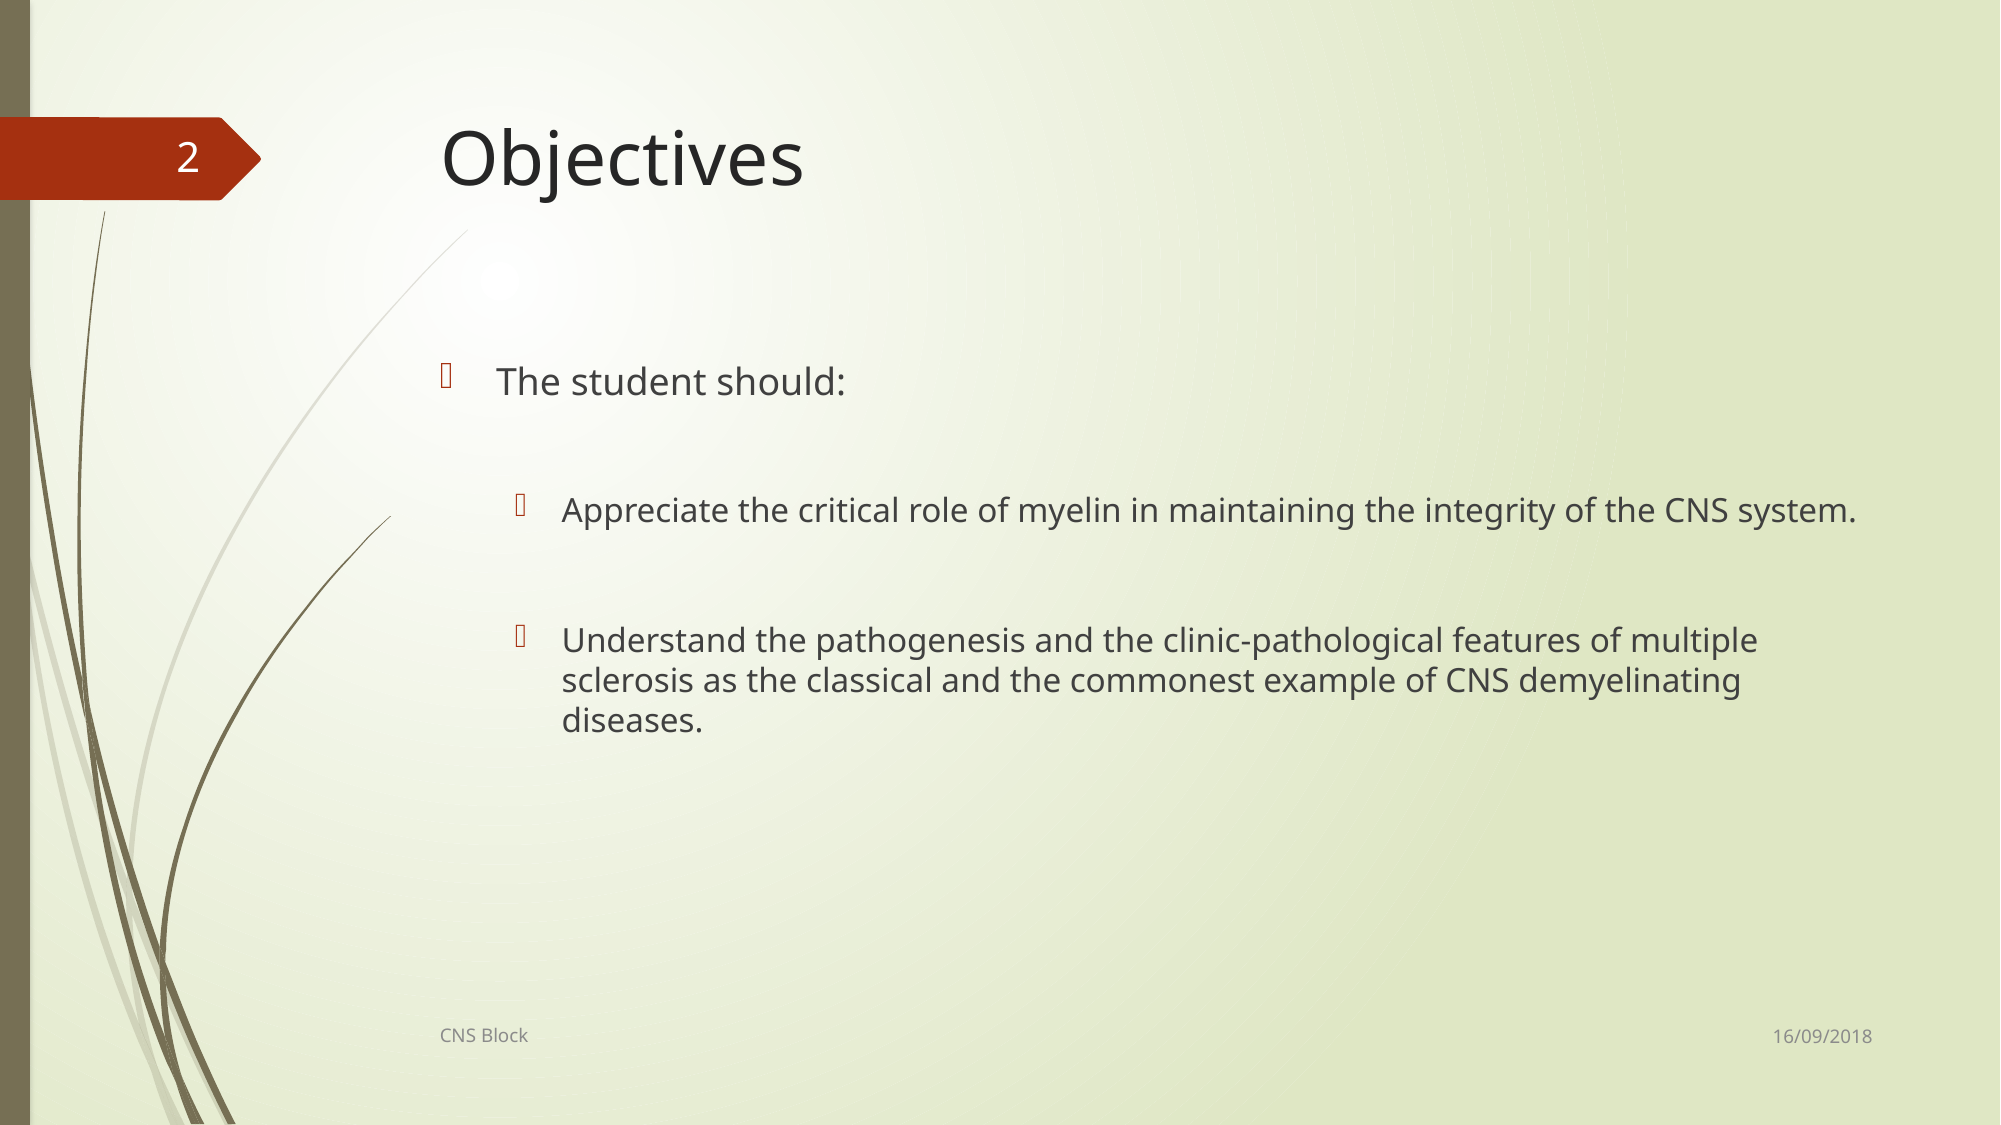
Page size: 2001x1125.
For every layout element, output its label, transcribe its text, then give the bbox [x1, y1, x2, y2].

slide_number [1699, 1005, 1888, 1067]
footer CNS Block [424, 1006, 1675, 1067]
title Objectives [425, 102, 1888, 313]
list The student should: Appreciate the critical role of myelin in maintaining the integrity of the CNS system. Understand the pathogenesis and the clinic-pathological features of multiple sclerosis as the classical and the commonest example of CNS demyelinating diseases. [424, 350, 1888, 1023]
slide_number 2 [87, 129, 216, 190]
